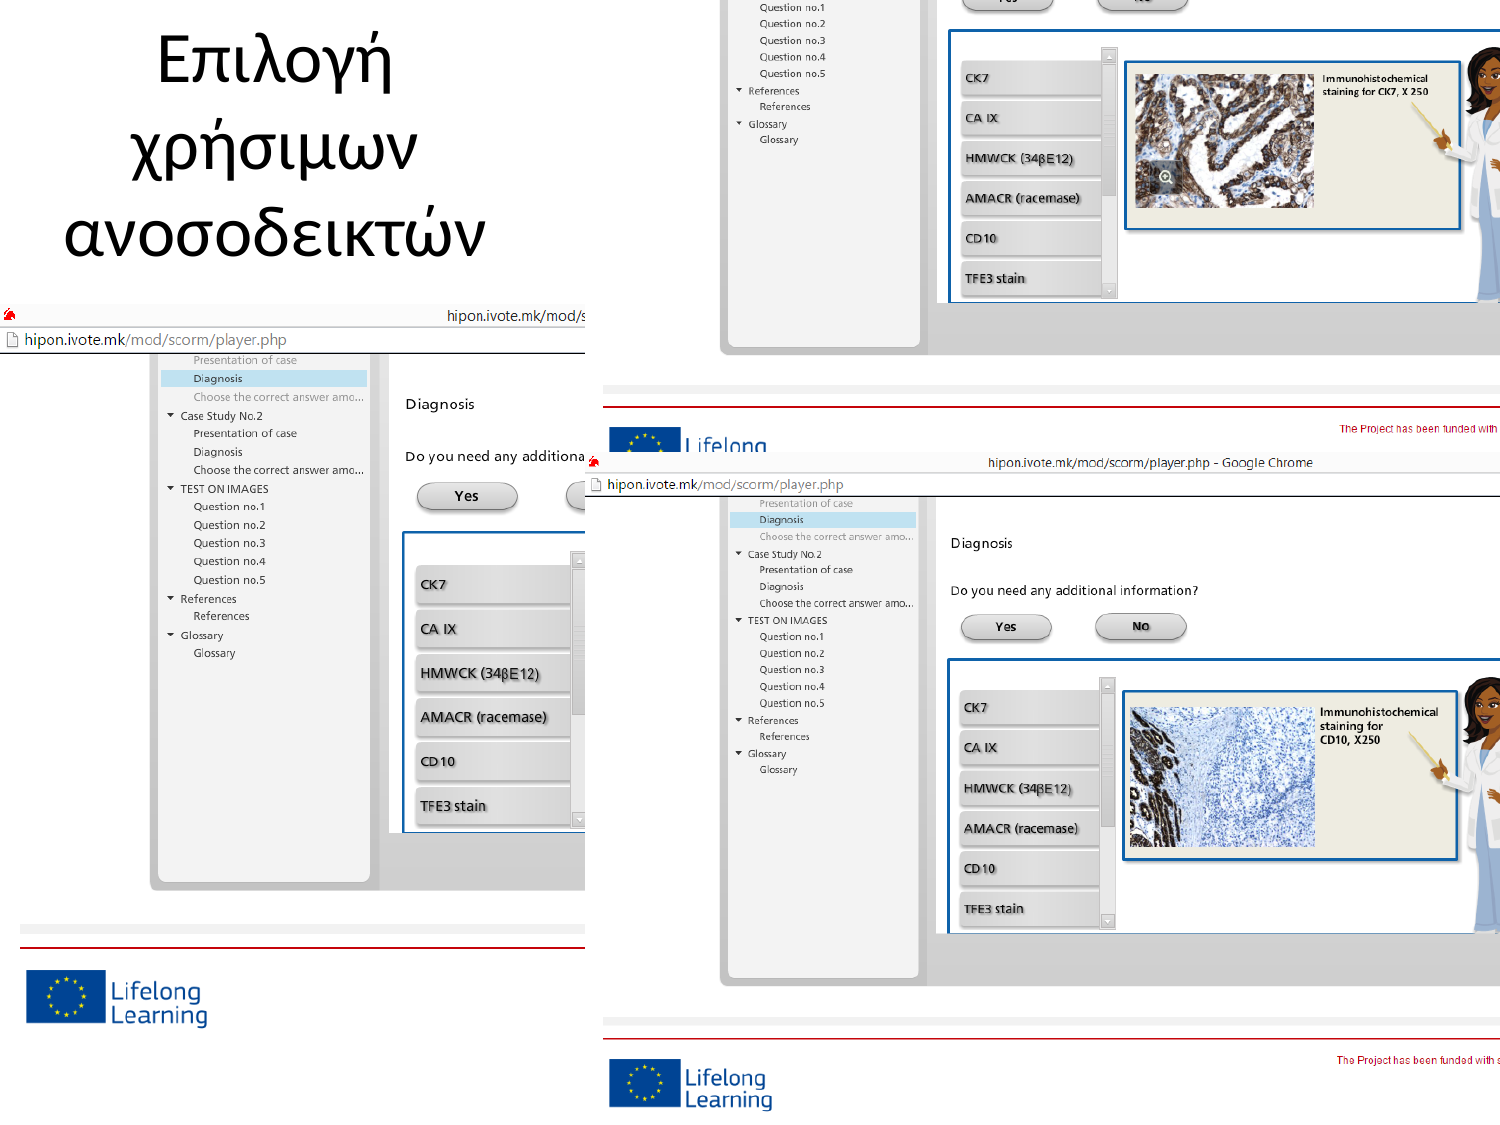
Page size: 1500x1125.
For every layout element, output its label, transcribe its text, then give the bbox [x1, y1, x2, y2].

title Επιλογή χρήσιμων ανοσοδεικτών [0, 0, 551, 282]
picture [0, 0, 1500, 1125]
